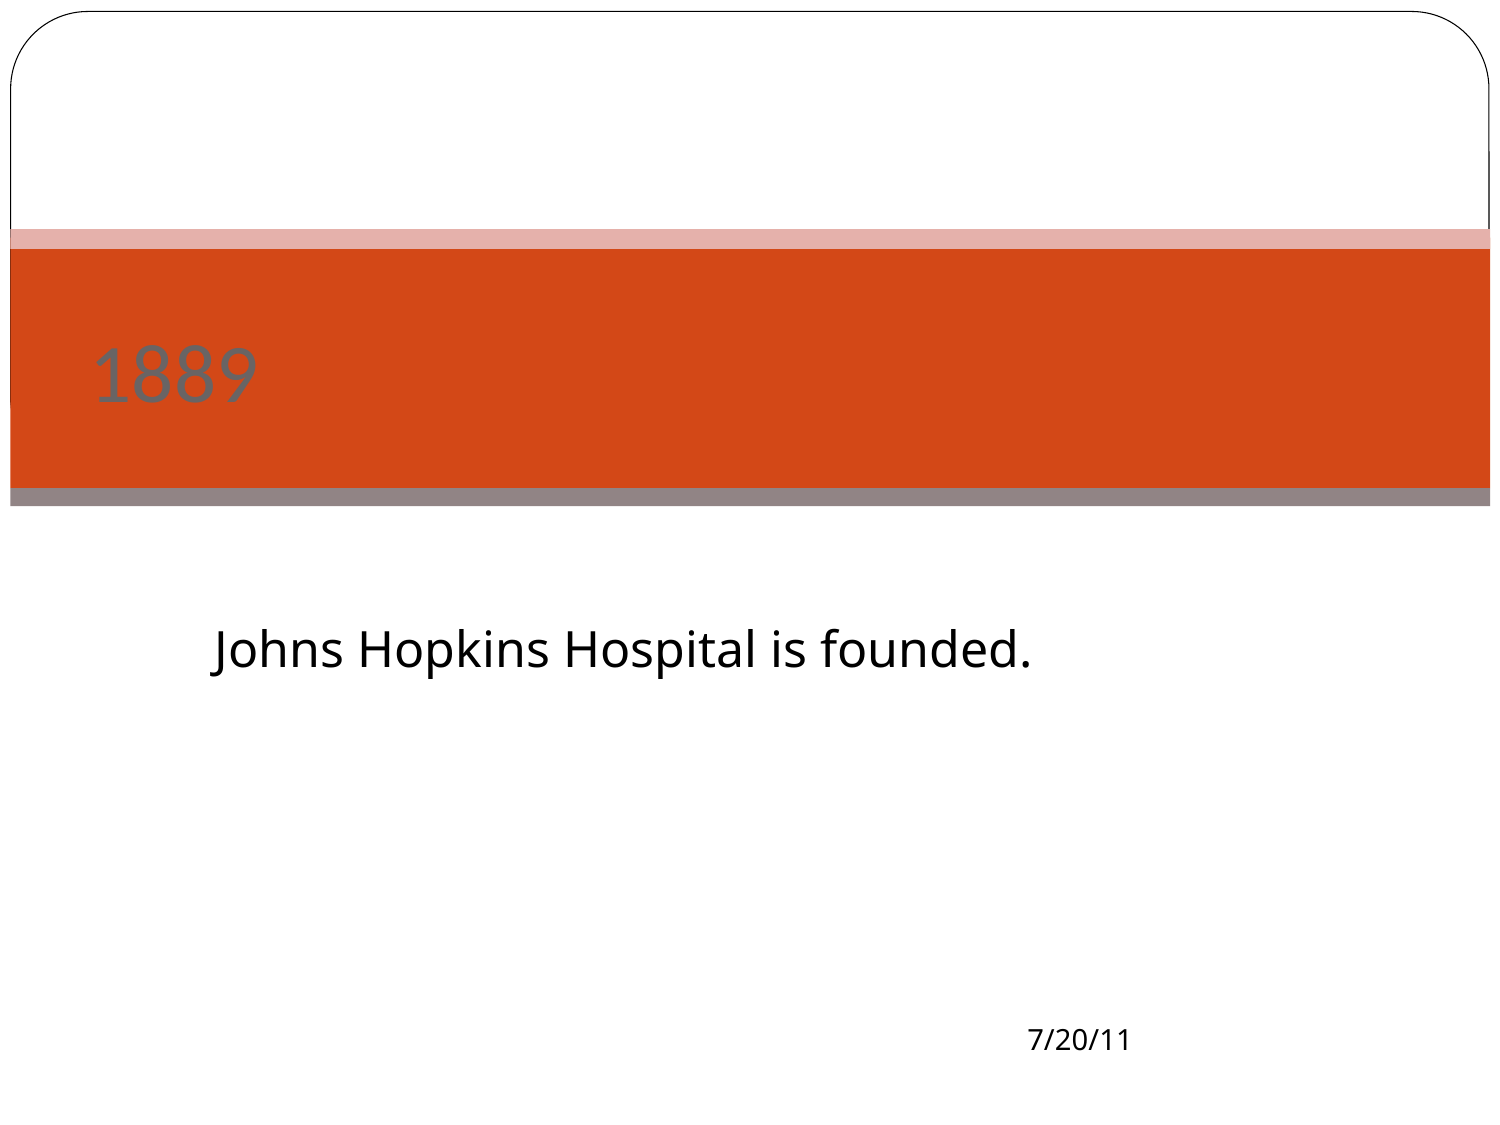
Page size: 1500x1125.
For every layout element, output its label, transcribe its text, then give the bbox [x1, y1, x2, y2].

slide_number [1012, 1015, 1419, 1094]
title 1889 [75, 247, 1425, 489]
text_box Johns Hopkins Hospital is founded. [199, 612, 1250, 875]
